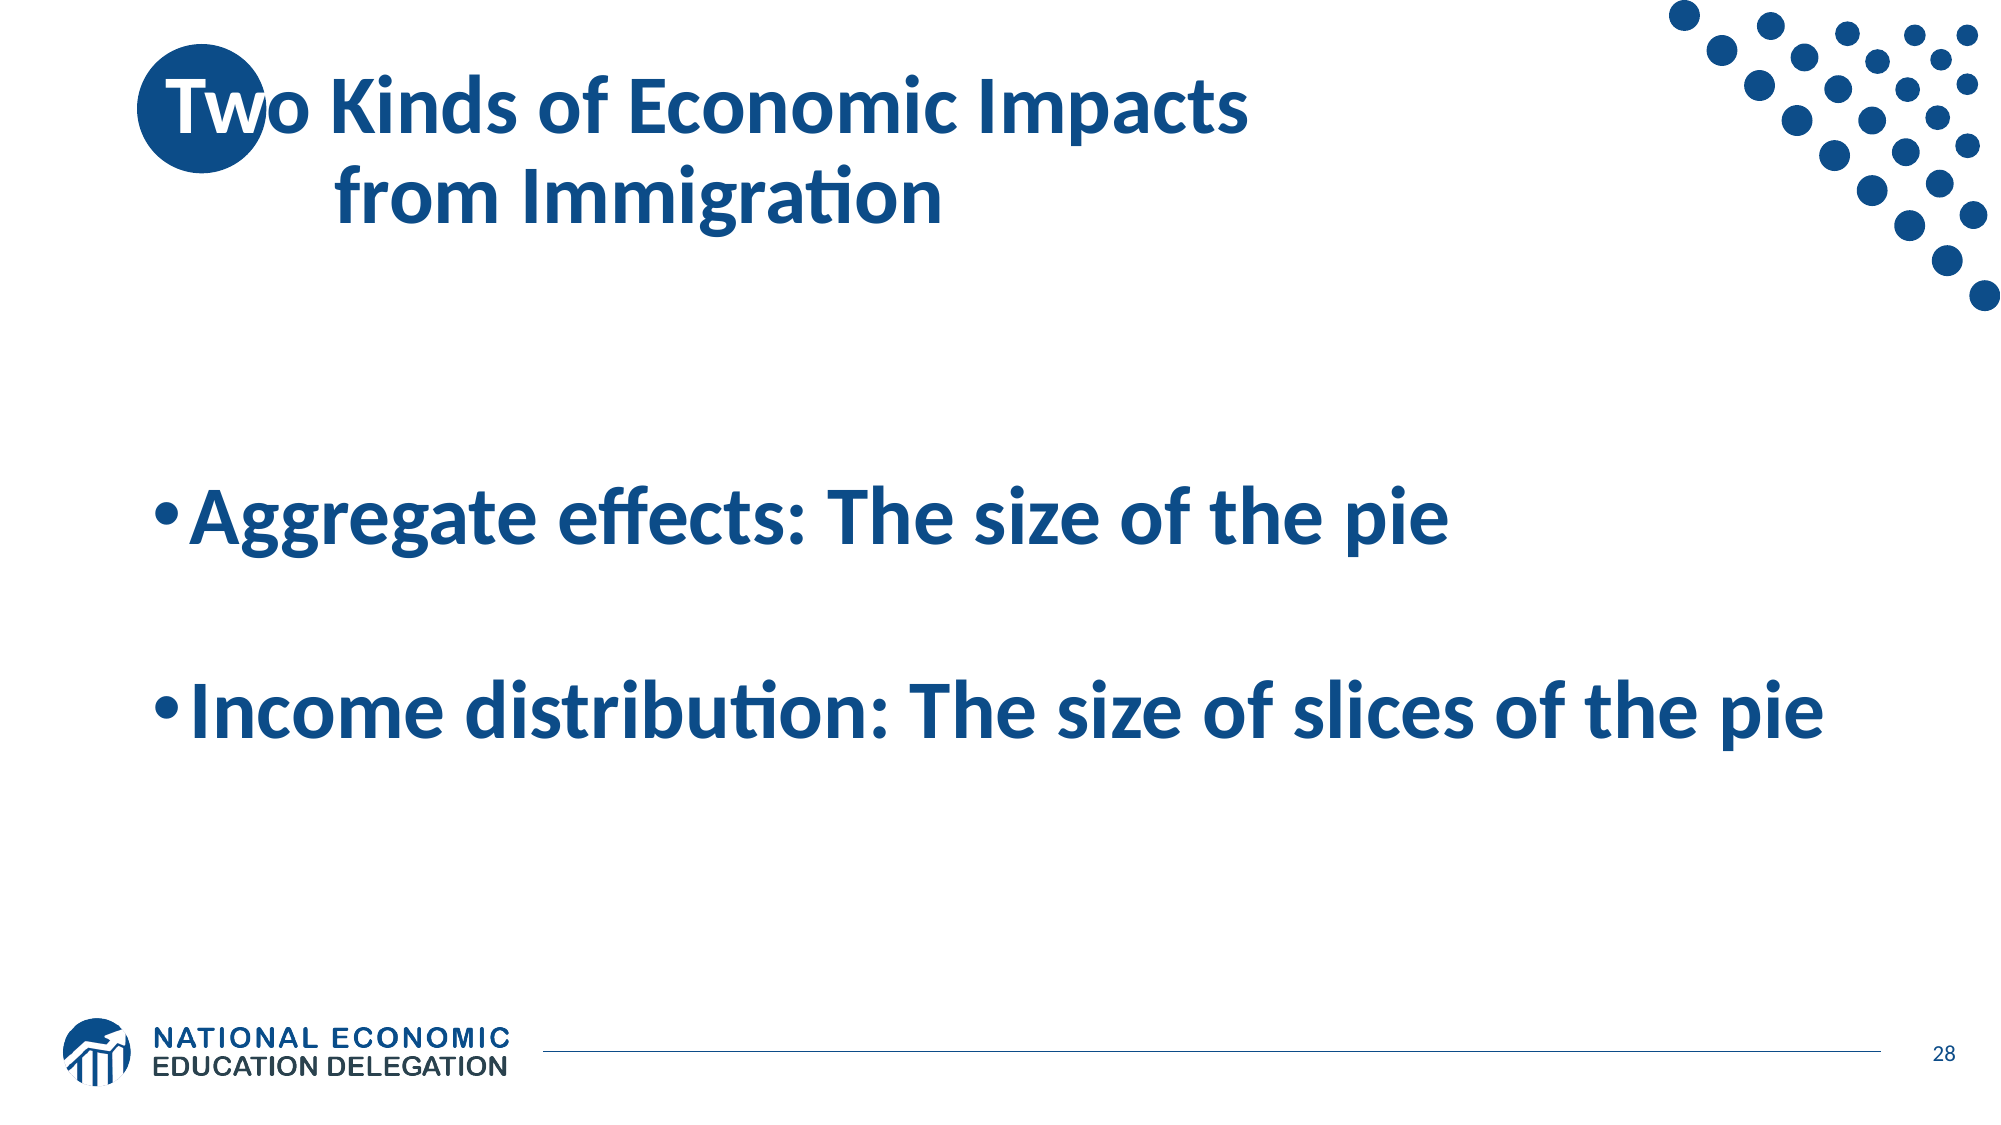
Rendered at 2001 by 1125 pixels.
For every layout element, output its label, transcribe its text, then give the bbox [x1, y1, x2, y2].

list Aggregate effects: The size of the pie Income distribution: The size of slices of the pie [137, 257, 1863, 972]
slide_number 28 [1521, 1022, 1972, 1082]
title Two Kinds of Economic Impacts from Immigration [150, 43, 1876, 261]
picture [55, 1013, 520, 1091]
